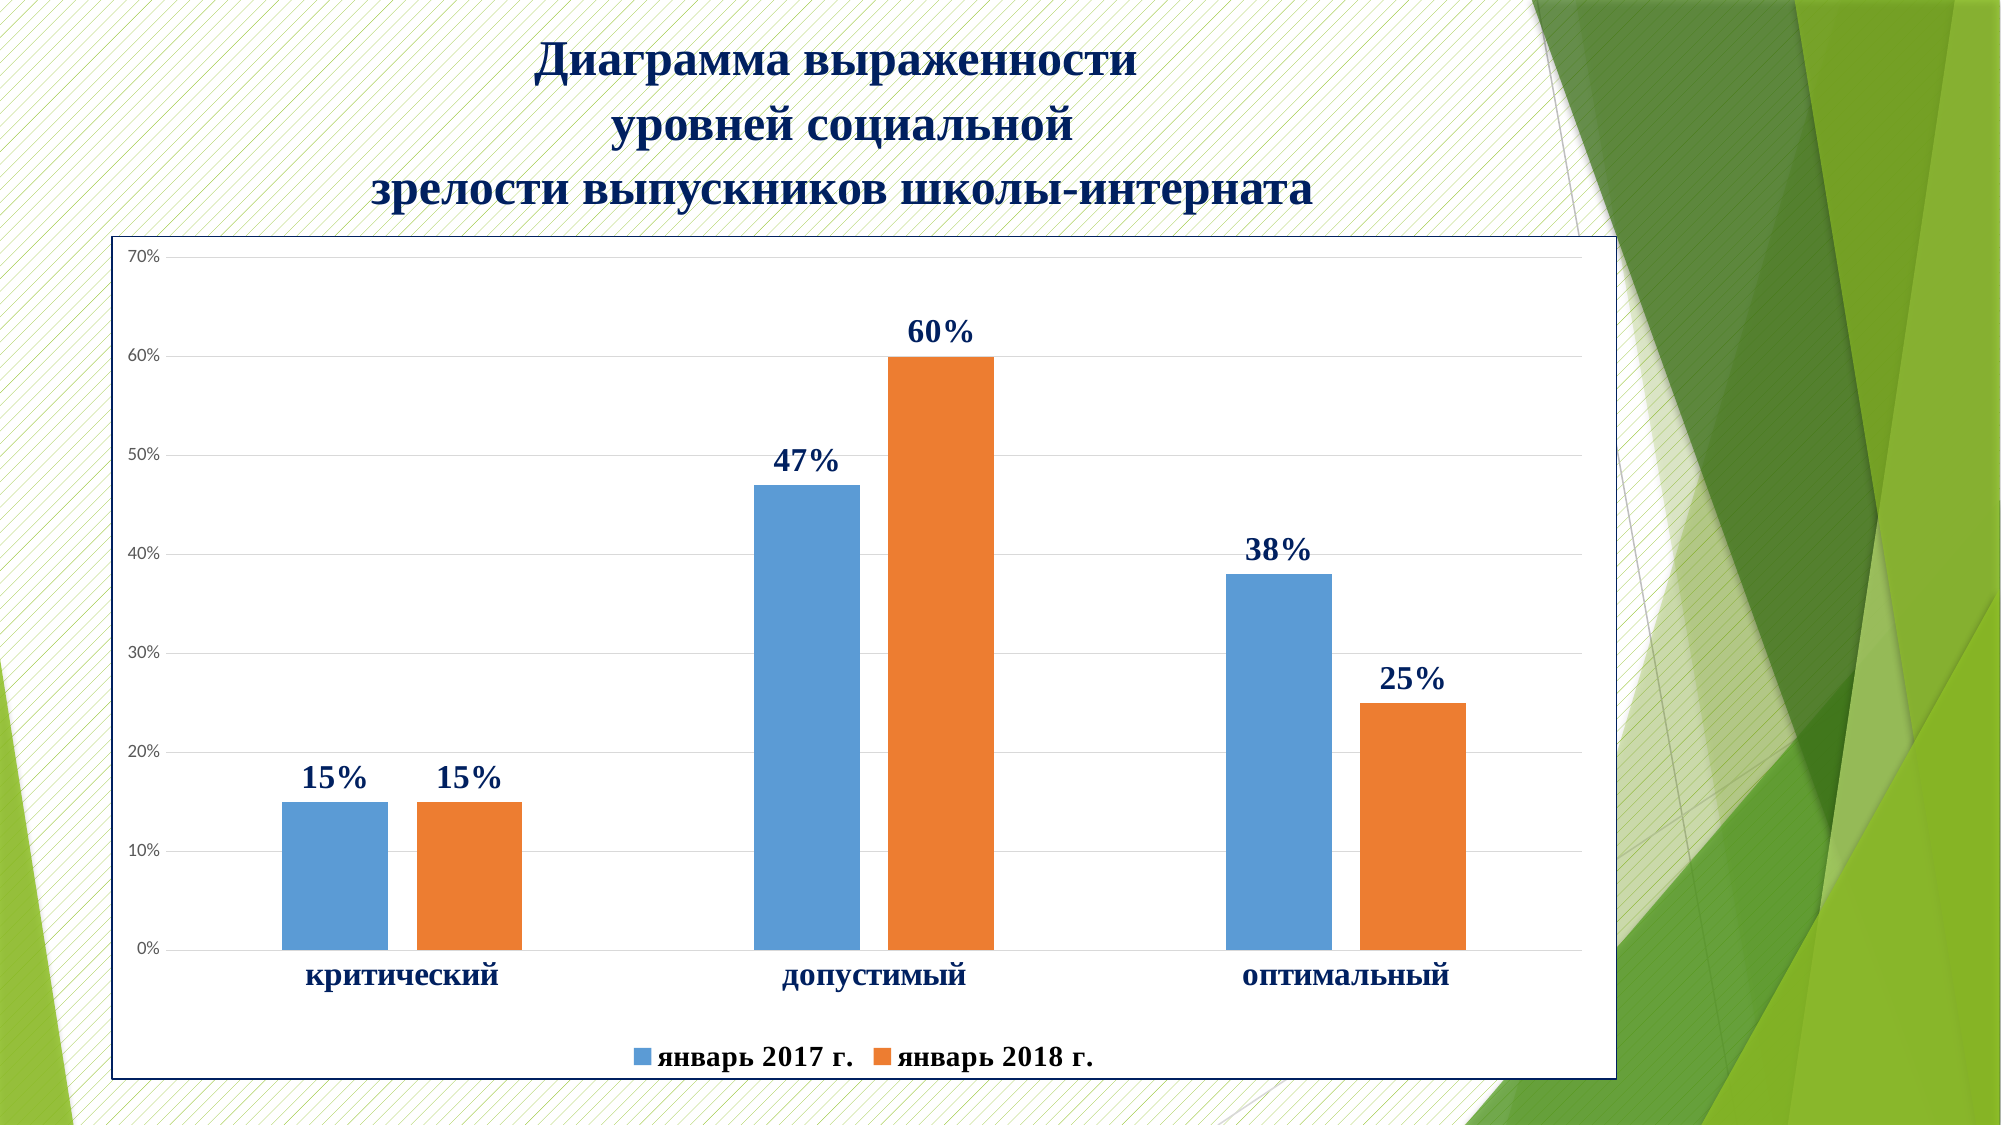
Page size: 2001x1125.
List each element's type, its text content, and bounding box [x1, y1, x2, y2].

title Диаграмма выраженности уровней социальной зрелости выпускников школы-интерната [111, 14, 1574, 235]
chart [110, 235, 1618, 1081]
